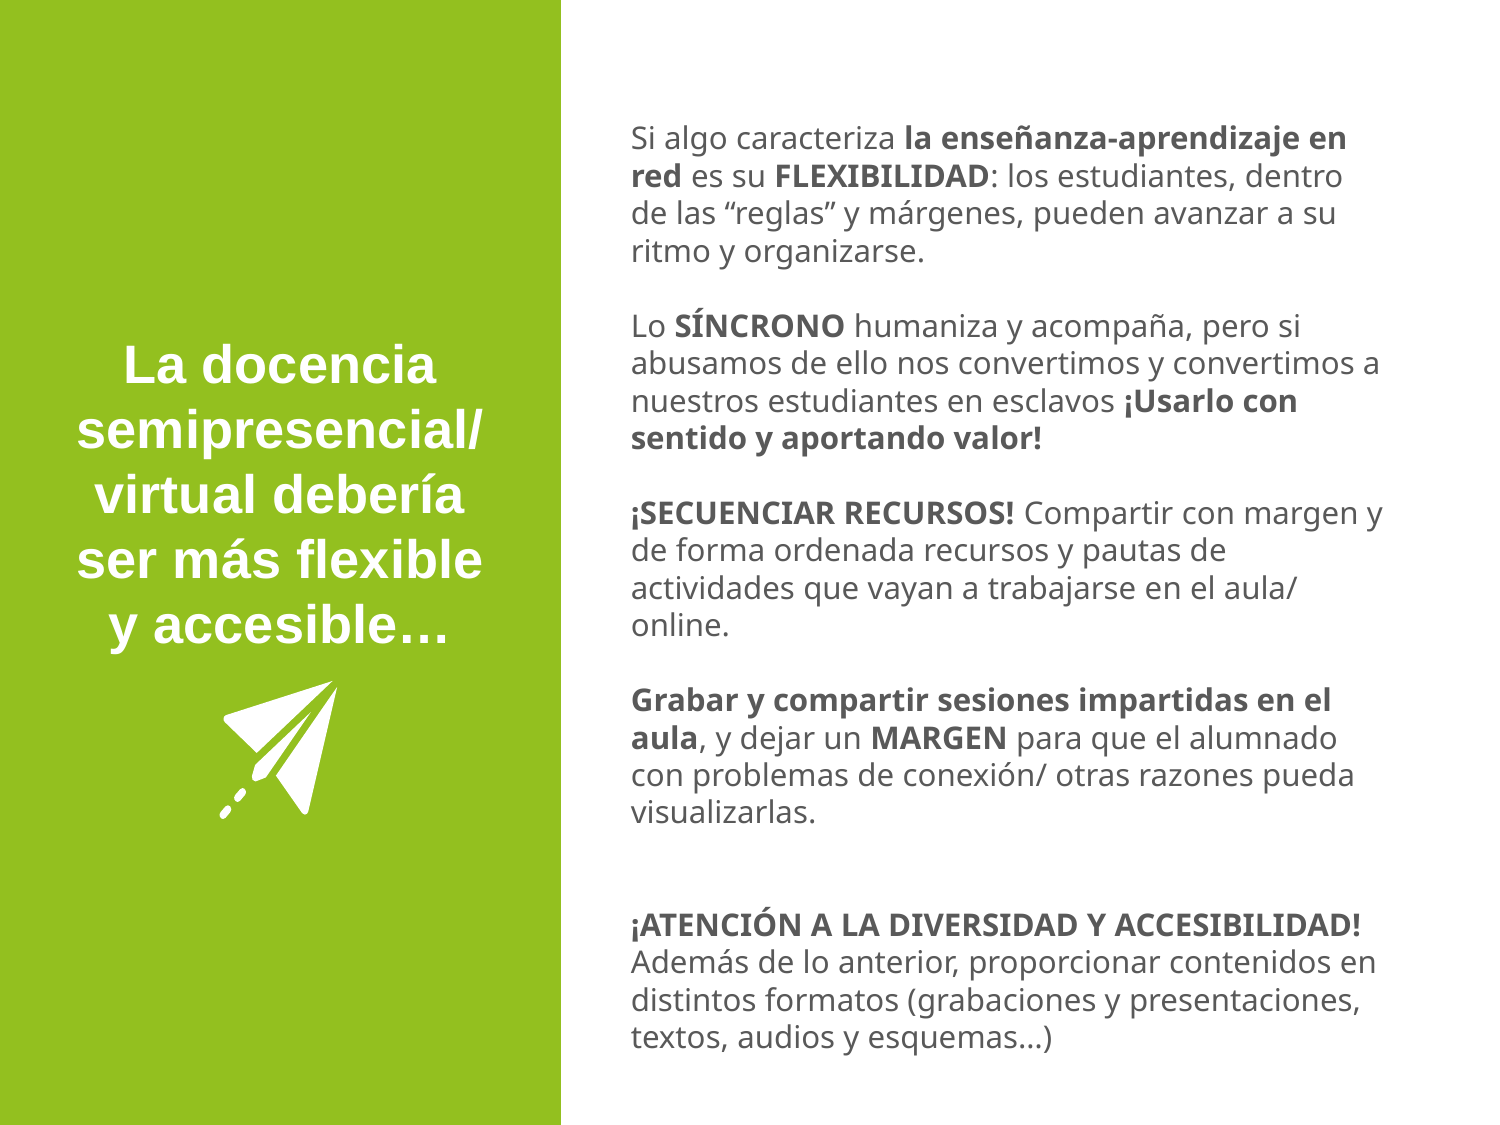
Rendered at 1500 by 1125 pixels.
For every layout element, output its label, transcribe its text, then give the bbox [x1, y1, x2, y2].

text_box La docencia semipresencial/virtual debería ser más flexible y accesible… [59, 321, 501, 666]
text_box Si algo caracteriza la enseñanza-aprendizaje en red es su FLEXIBILIDAD: los estudiantes, dentro de las “reglas” y márgenes, pueden avanzar a su ritmo y organizarse. Lo SÍNCRONO humaniza y acompaña, pero si abusamos de ello nos convertimos y convertimos a nuestros estudiantes en esclavos ¡Usarlo con sentido y aportando valor! ¡SECUENCIAR RECURSOS! Compartir con margen y de forma ordenada recursos y pautas de actividades que vayan a trabajarse en el aula/ online. Grabar y compartir sesiones impartidas en el aula, y dejar un MARGEN para que el alumnado con problemas de conexión/ otras razones pueda visualizarlas. ¡ATENCIÓN A LA DIVERSIDAD Y ACCESIBILIDAD! Además de lo anterior, proporcionar contenidos en distintos formatos (grabaciones y presentaciones, textos, audios y esquemas…) [615, 111, 1402, 985]
text_box [0, 0, 561, 1125]
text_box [217, 680, 338, 820]
